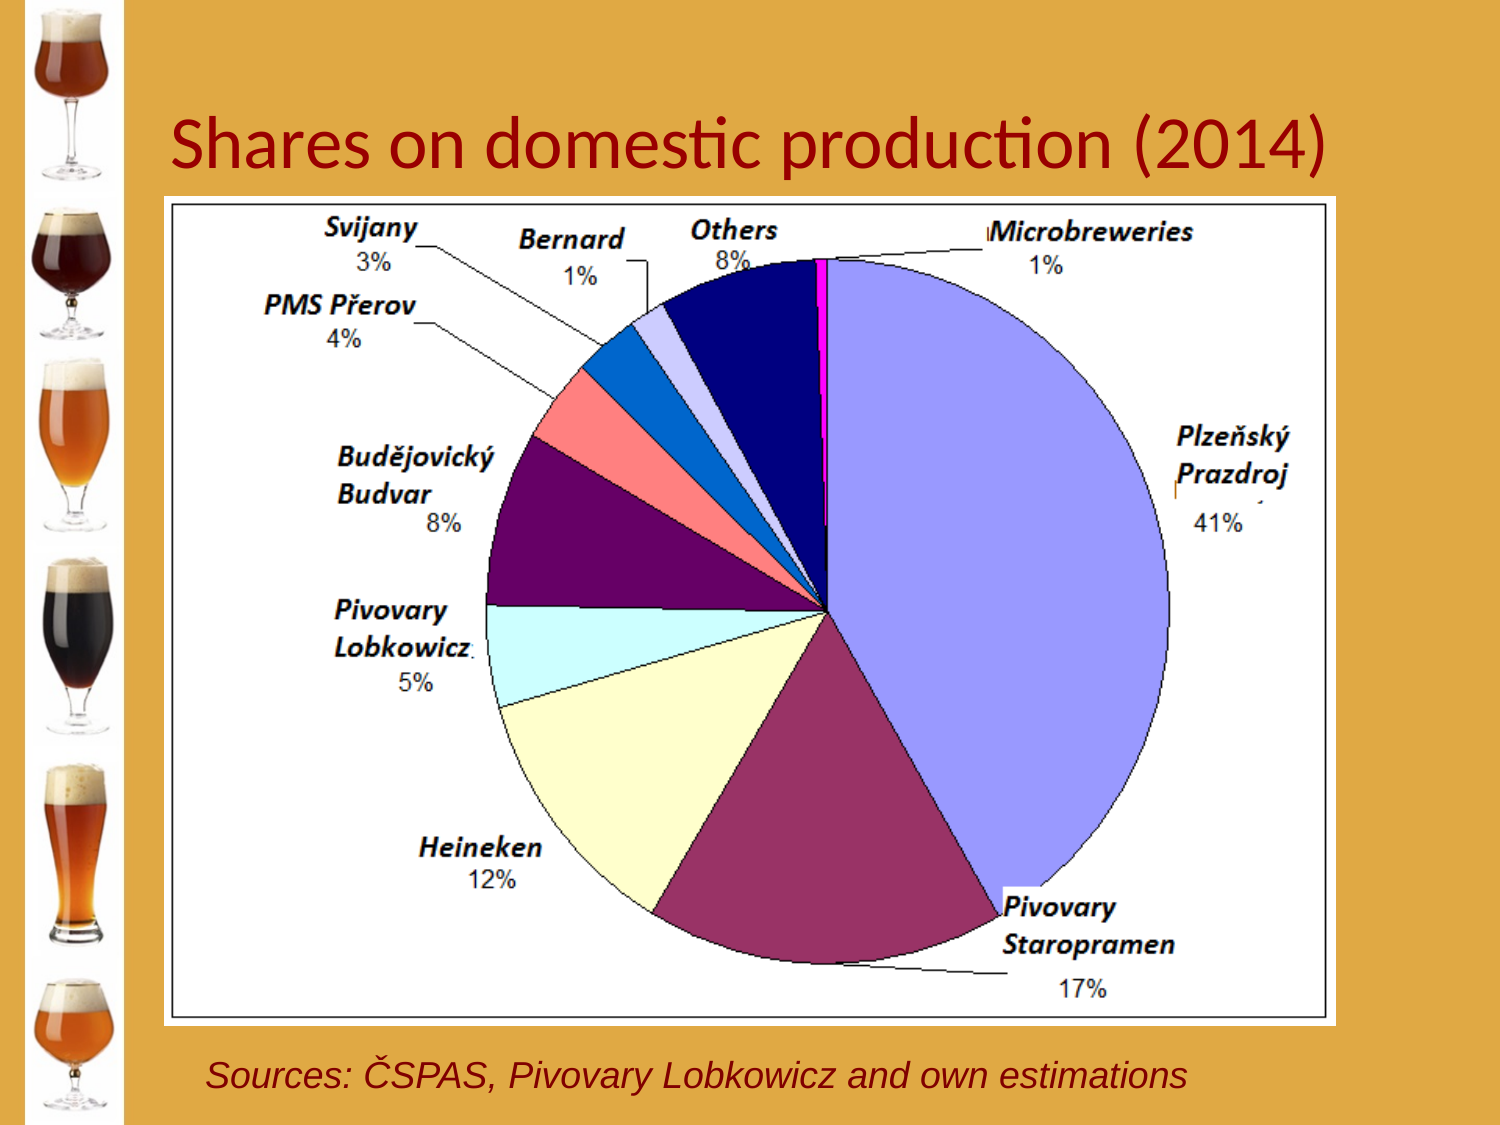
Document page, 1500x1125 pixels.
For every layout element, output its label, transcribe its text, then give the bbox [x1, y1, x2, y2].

title Shares on domestic production (2014) [75, 45, 1425, 233]
picture [0, 0, 1500, 1125]
text_box Sources: ČSPAS, Pivovary Lobkowicz and own estimations [190, 1043, 1204, 1104]
